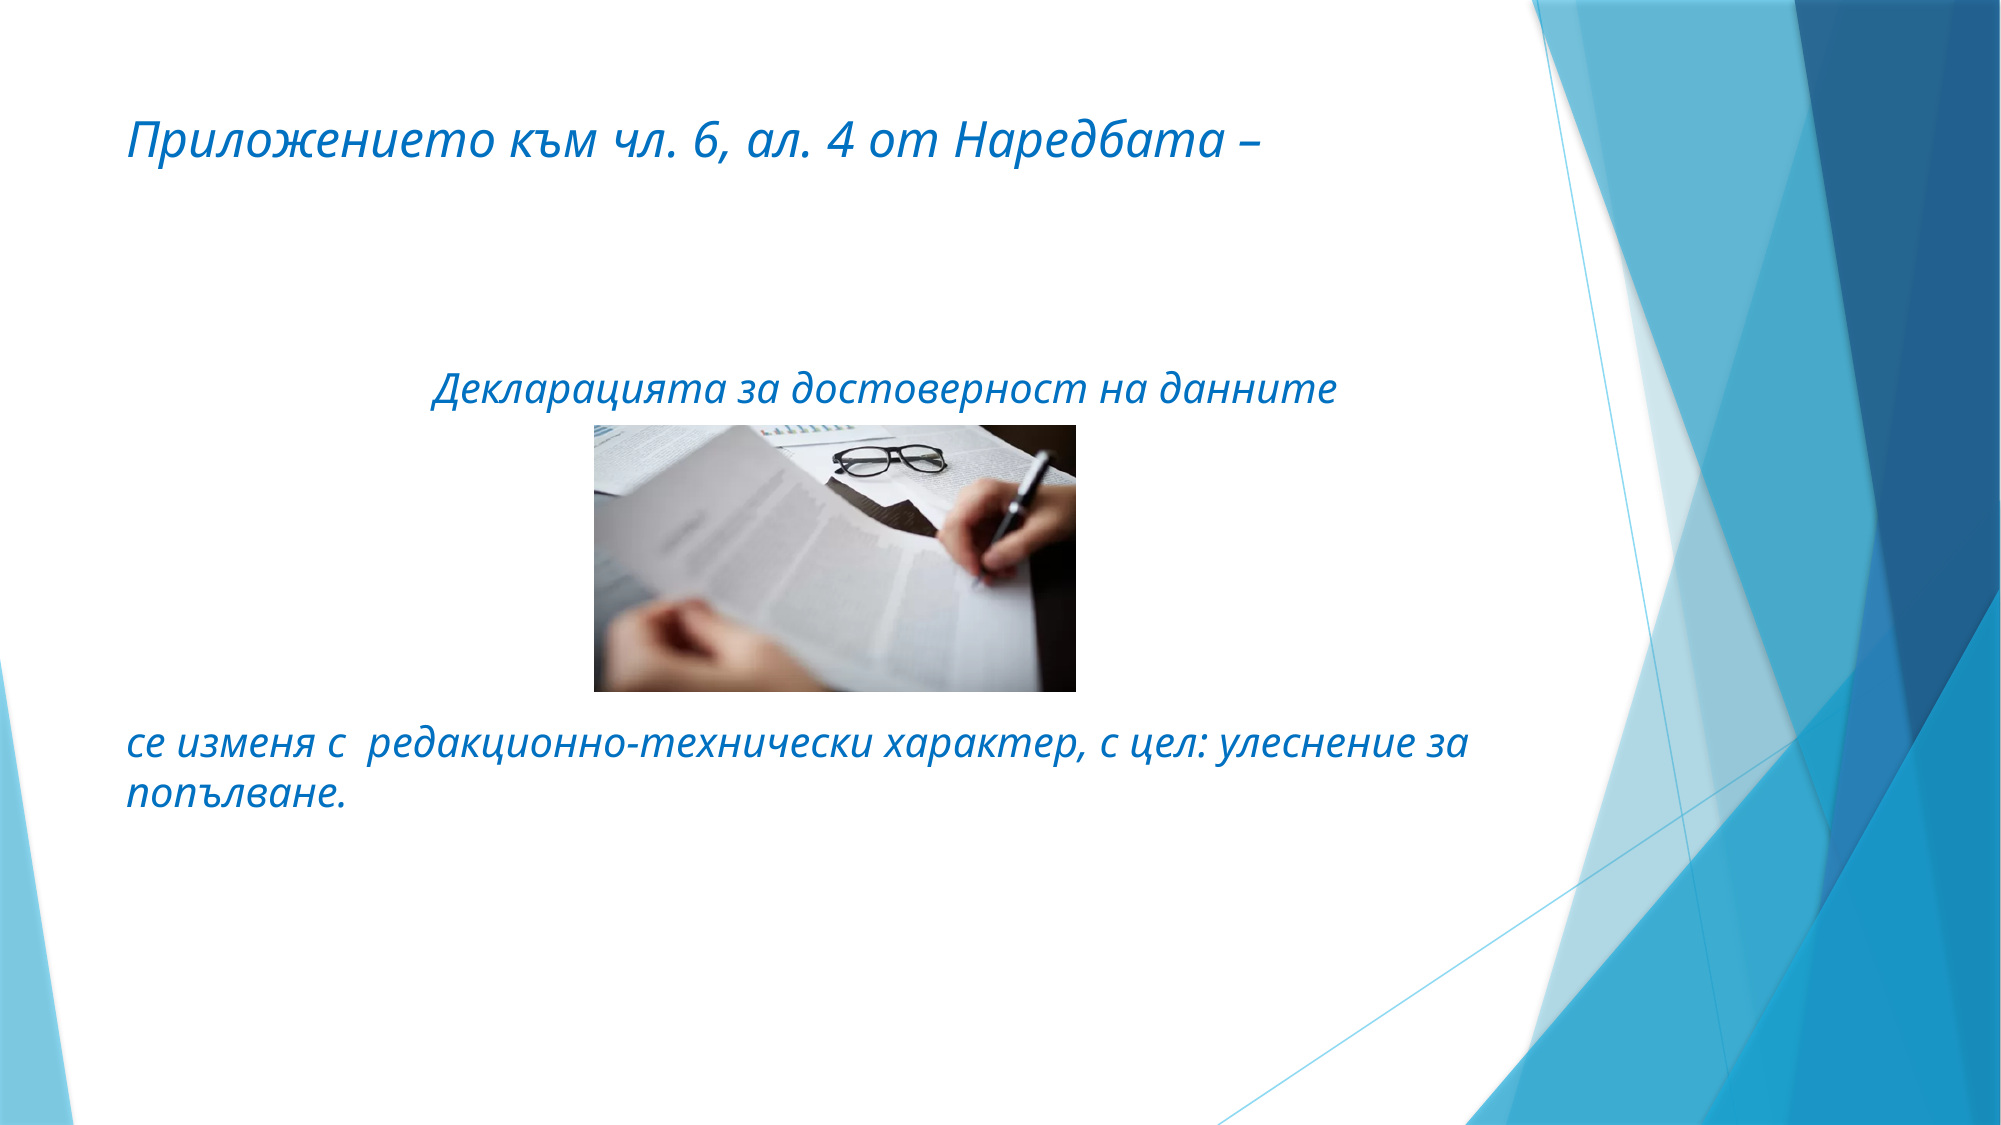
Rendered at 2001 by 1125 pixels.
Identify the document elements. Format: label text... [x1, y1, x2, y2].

list Декларацията за достоверност на данните се изменя с редакционно-технически характер, с цел: улеснение за попълване. [111, 354, 1522, 985]
picture [594, 425, 1076, 693]
title Приложението към чл. 6, ал. 4 от Наредбата – [111, 99, 1522, 317]
